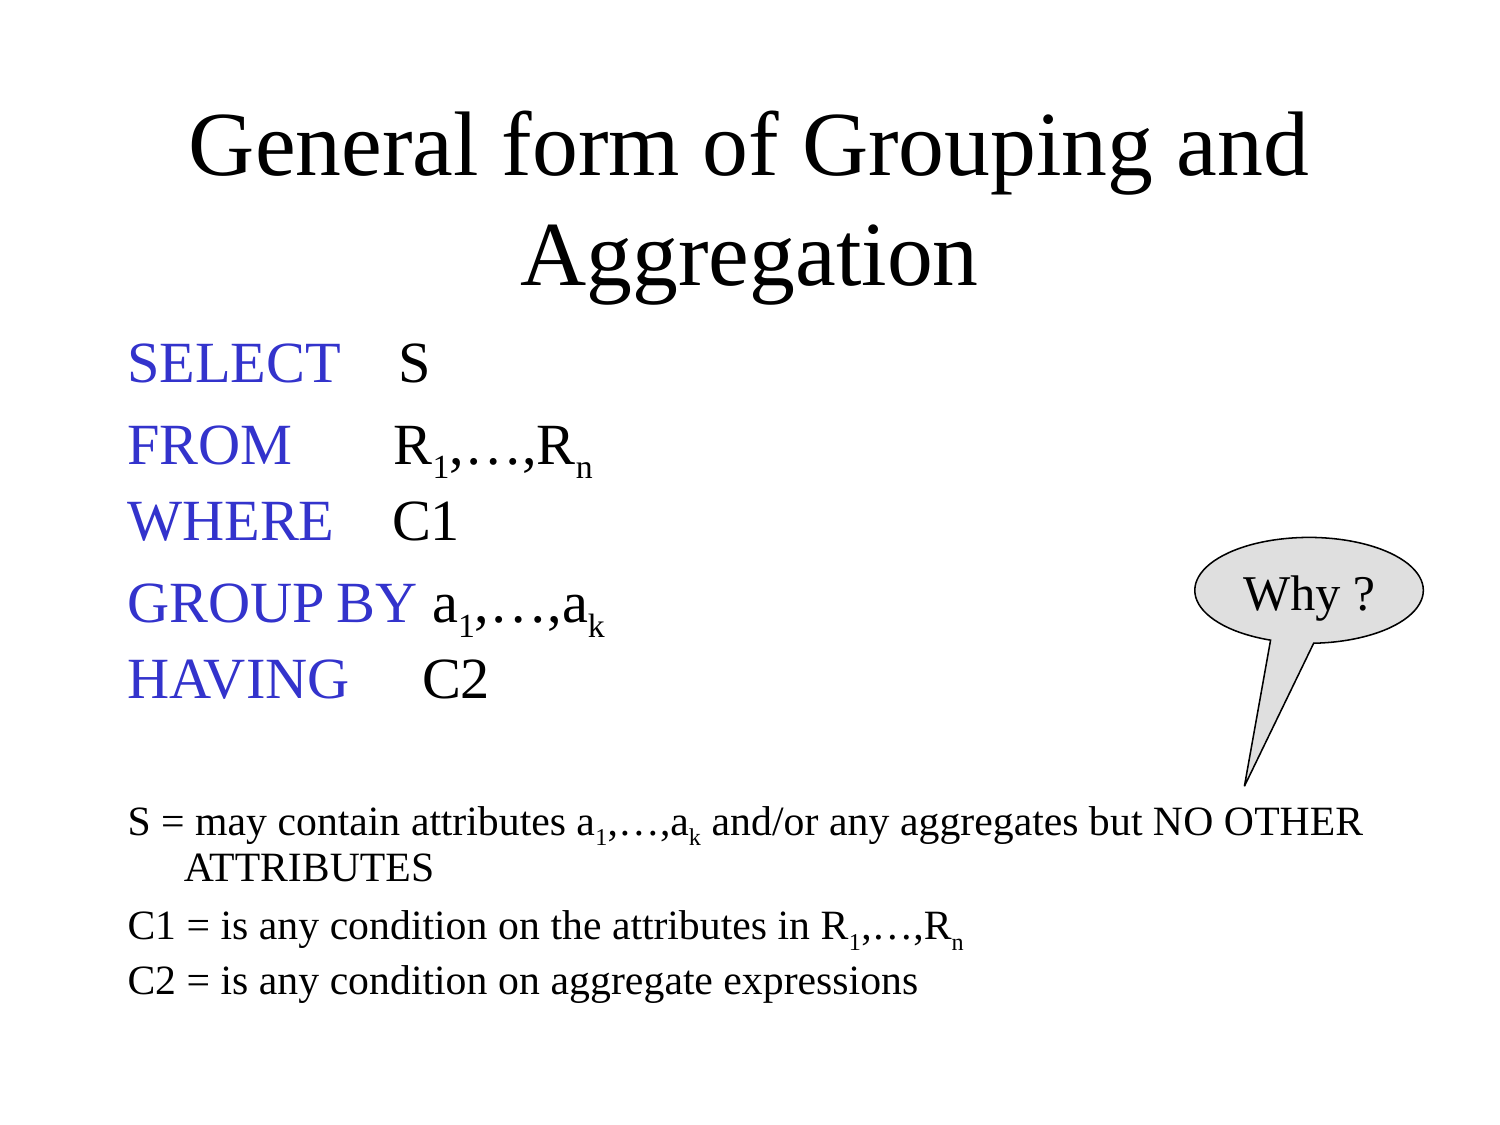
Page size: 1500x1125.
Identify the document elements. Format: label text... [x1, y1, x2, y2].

title General form of Grouping and Aggregation [112, 99, 1388, 288]
list SELECT S FROM R1,…,Rn WHERE C1 GROUP BY a1,…,ak HAVING C2 S = may contain attributes a1,…,ak and/or any aggregates but NO OTHER ATTRIBUTES C1 = is any condition on the attributes in R1,…,Rn C2 = is any condition on aggregate expressions [112, 324, 1388, 1001]
text_box Why ? [1194, 537, 1424, 787]
